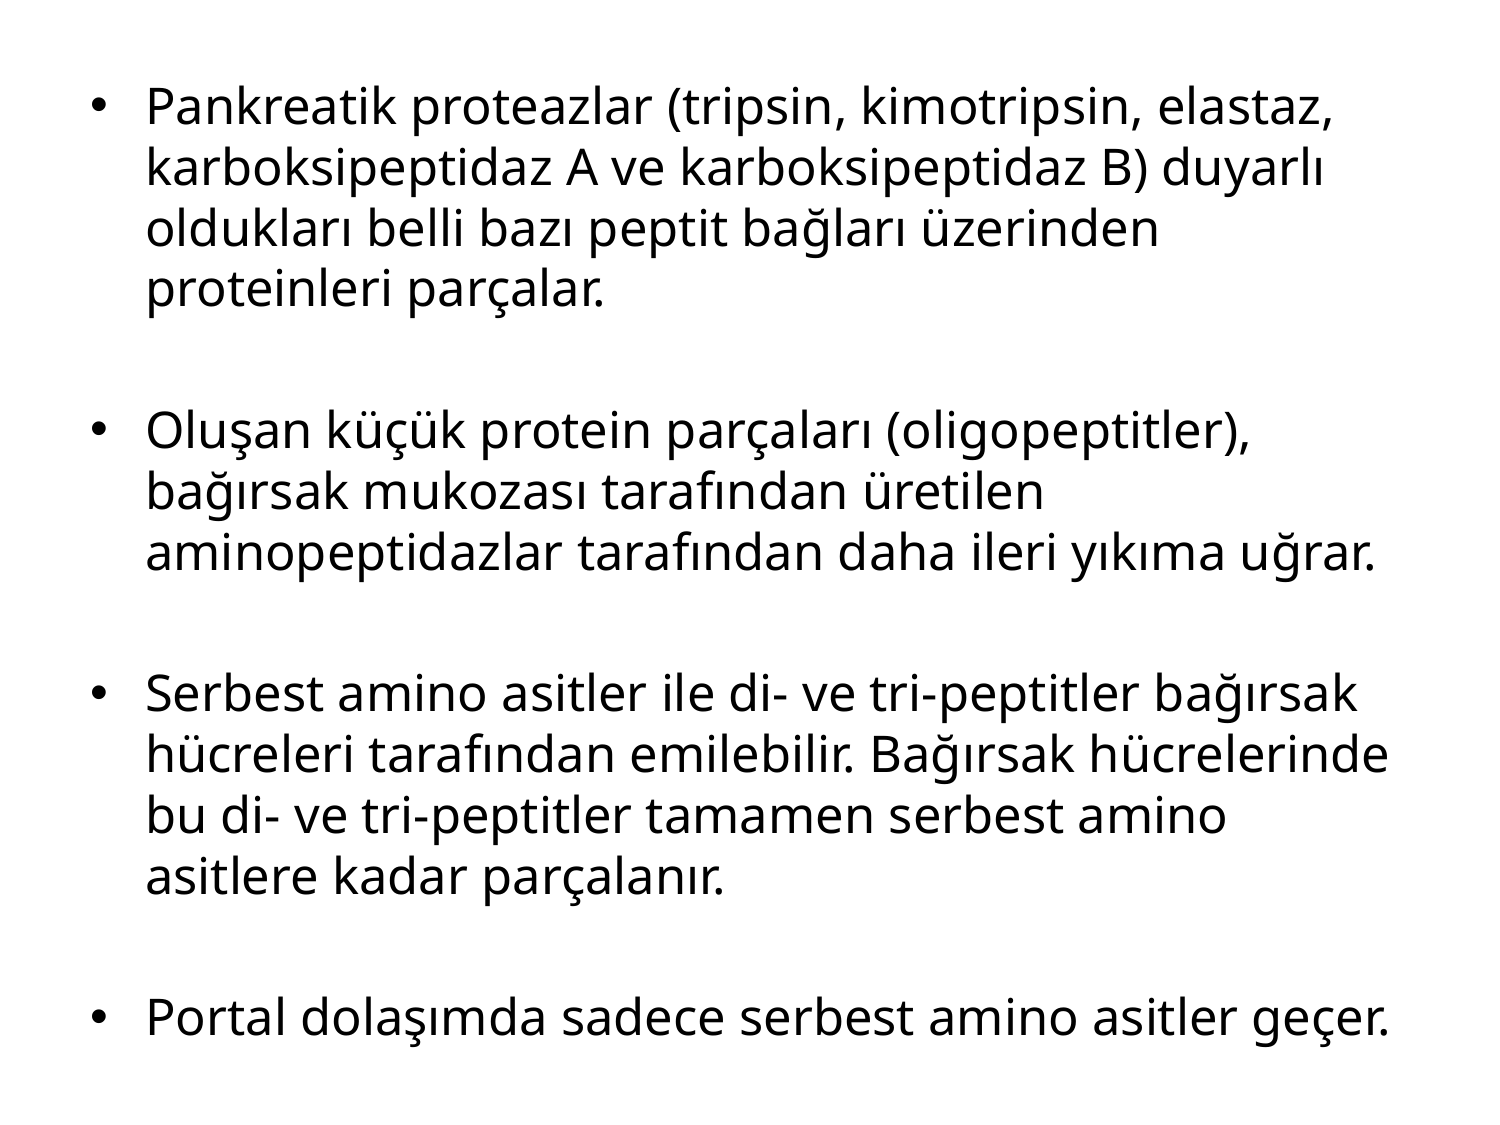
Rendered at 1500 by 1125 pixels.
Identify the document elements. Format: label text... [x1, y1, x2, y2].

list Pankreatik proteazlar (tripsin, kimotripsin, elastaz, karboksipeptidaz A ve karboksipeptidaz B) duyarlı oldukları belli bazı peptit bağları üzerinden proteinleri parçalar. Oluşan küçük protein parçaları (oligopeptitler), bağırsak mukozası tarafından üretilen aminopeptidazlar tarafından daha ileri yıkıma uğrar. Serbest amino asitler ile di- ve tri-peptitler bağırsak hücreleri tarafından emilebilir. Bağırsak hücrelerinde bu di- ve tri-peptitler tamamen serbest amino asitlere kadar parçalanır. Portal dolaşımda sadece serbest amino asitler geçer. [75, 66, 1425, 1071]
